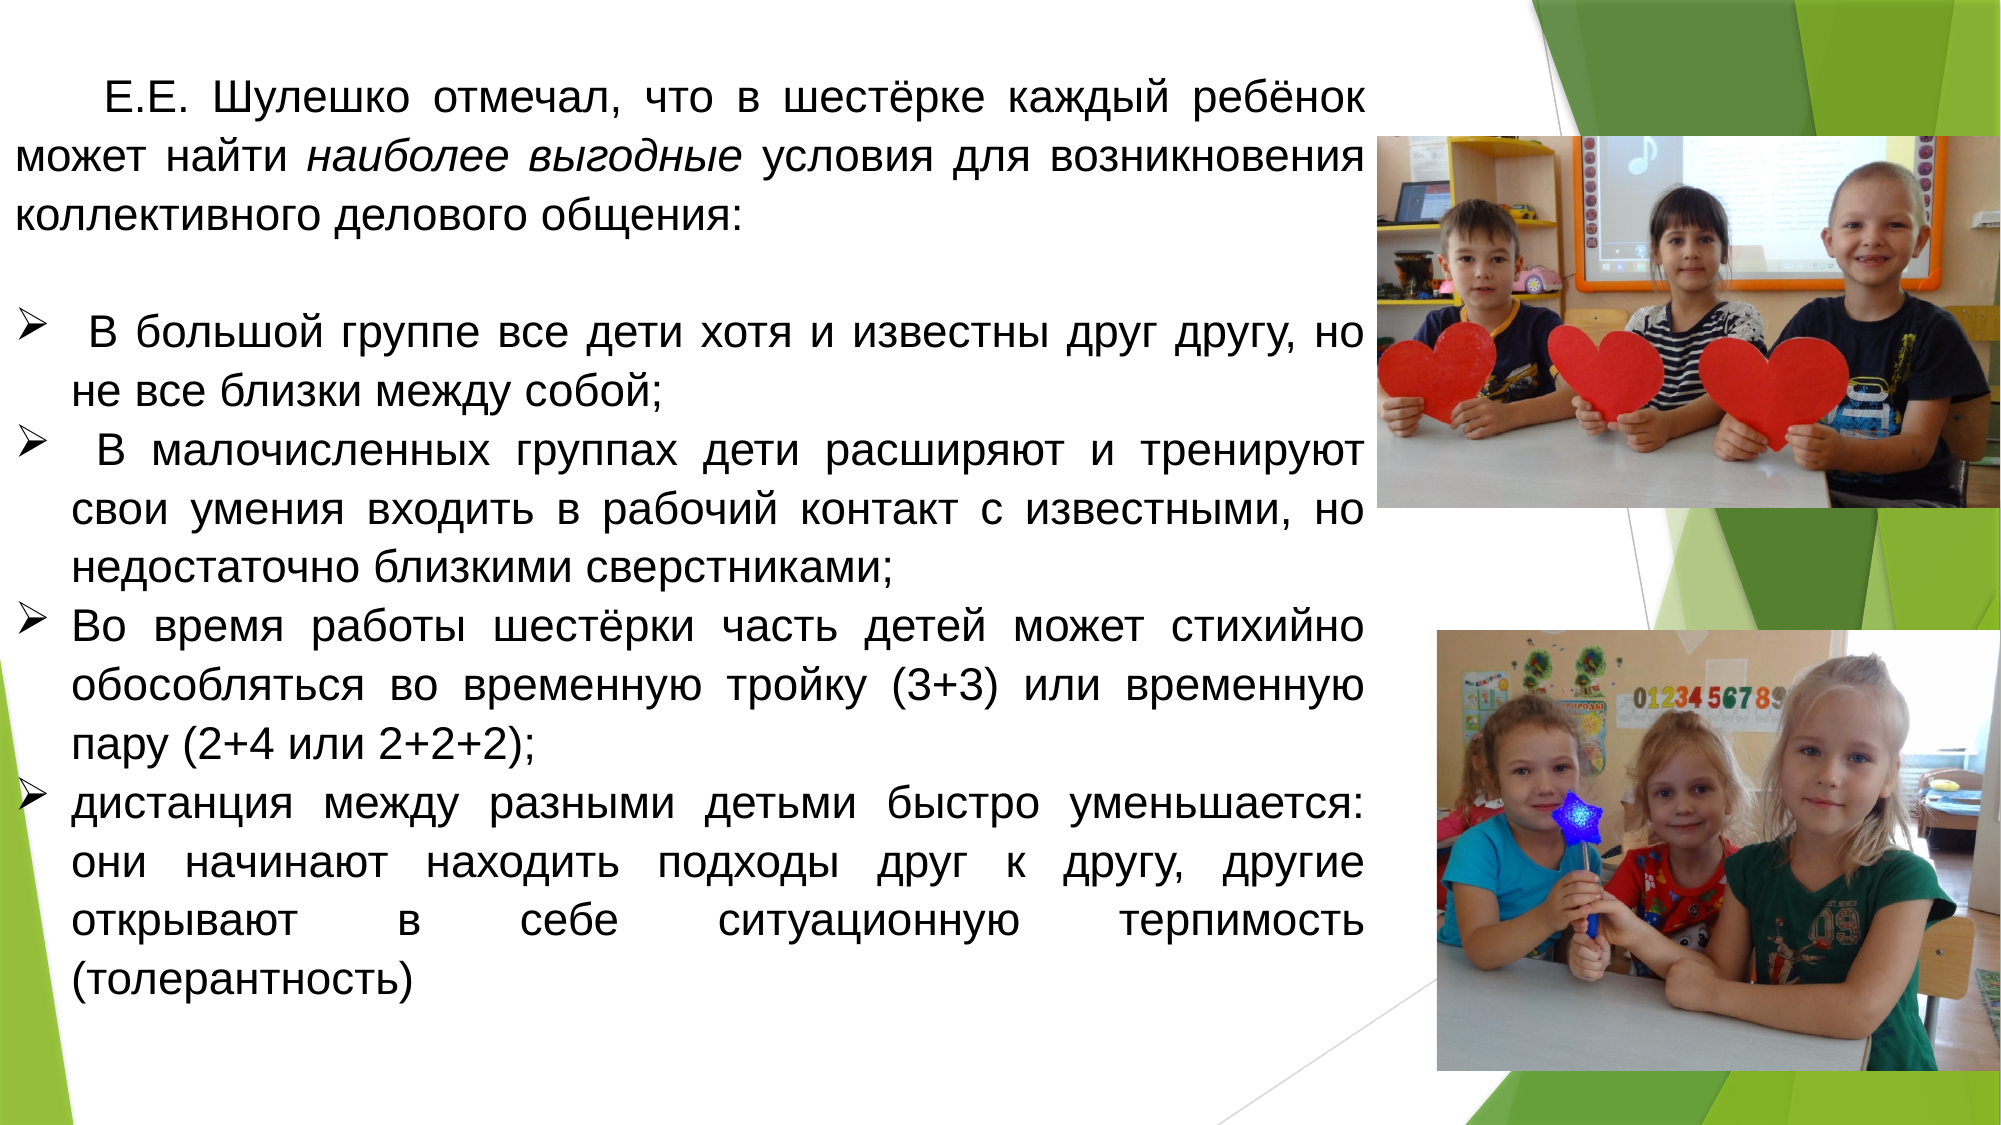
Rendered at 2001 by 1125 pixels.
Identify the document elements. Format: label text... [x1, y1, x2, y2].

picture [1376, 135, 2000, 509]
text_box Е.Е. Шулешко отмечал, что в шестёрке каждый ребёнок может найти наиболее выгодные условия для возникновения коллективного делового общения: В большой группе все дети хотя и известны друг другу, но не все близки между собой; В малочисленных группах дети расширяют и тренируют свои умения входить в рабочий контакт с известными, но недостаточно близкими сверстниками; Во время работы шестёрки часть детей может стихийно обособляться во временную тройку (3+3) или временную пару (2+4 или 2+2+2); дистанция между разными детьми быстро уменьшается: они начинают находить подходы друг к другу, другие открывают в себе ситуационную терпимость (толерантность) [0, 55, 1381, 1125]
picture [1436, 629, 2000, 1071]
